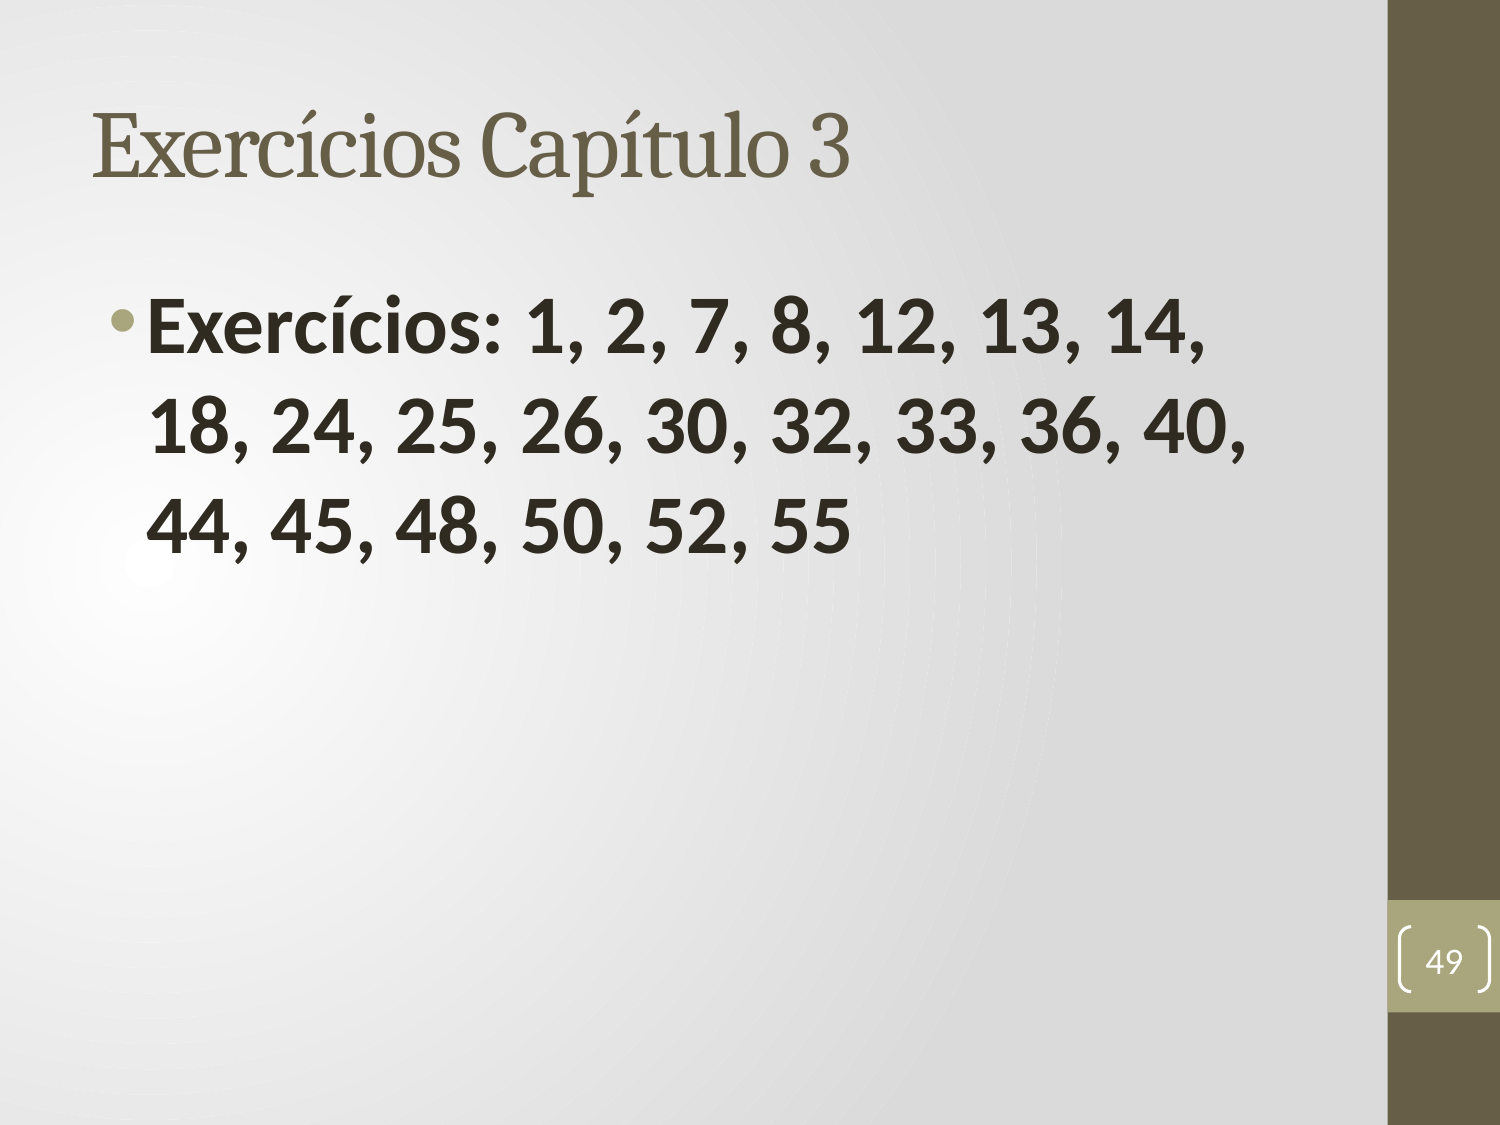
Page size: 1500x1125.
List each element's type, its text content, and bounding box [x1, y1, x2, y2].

list Exercícios: 1, 2, 7, 8, 12, 13, 14, 18, 24, 25, 26, 30, 32, 33, 36, 40, 44, 45, 48, 50, 52, 55 [75, 262, 1325, 1050]
slide_number 49 [1397, 925, 1492, 994]
title Exercícios Capítulo 3 [75, 45, 1325, 233]
